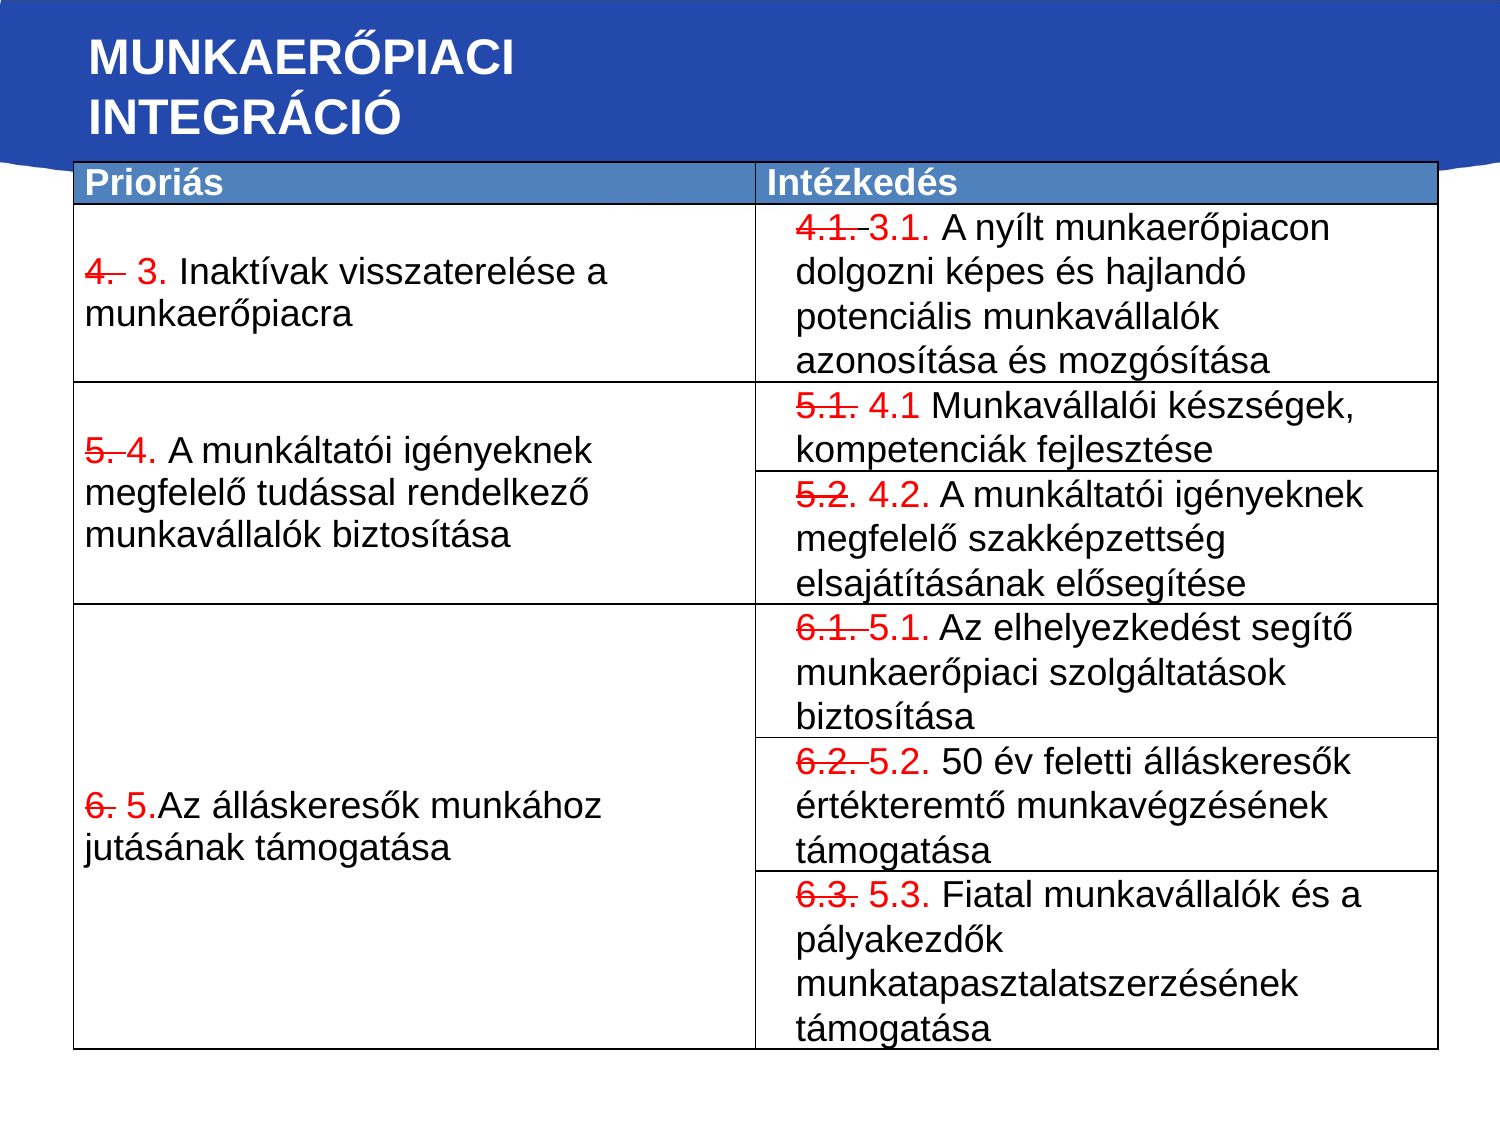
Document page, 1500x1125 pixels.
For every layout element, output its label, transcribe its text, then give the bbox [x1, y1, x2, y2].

table_cell 5.1. 4.1 Munkavállalói készségek, kompetenciák fejlesztése [756, 383, 1437, 470]
table_cell 6.1. 5.1. Az elhelyezkedést segítő munkaerőpiaci szolgáltatások biztosítása [756, 605, 1437, 737]
table_cell 4. 3. Inaktívak visszaterelése a munkaerőpiacra [74, 205, 755, 381]
picture [0, 0, 1500, 1125]
table_header Prioriás [74, 163, 755, 203]
table_cell 4.1. 3.1. A nyílt munkaerőpiacon dolgozni képes és hajlandó potenciális munkavállalók azonosítása és mozgósítása [756, 205, 1437, 381]
table_cell 6.2. 5.2. 50 év feletti álláskeresők értékteremtő munkavégzésének támogatása [756, 738, 1437, 870]
table_cell 5. 4. A munkáltatói igényeknek megfelelő tudással rendelkező munkavállalók biztosítása [74, 383, 755, 603]
table_cell 6.3. 5.3. Fiatal munkavállalók és a pályakezdők munkatapasztalatszerzésének támogatása [756, 872, 1437, 1048]
table_cell 5.2. 4.2. A munkáltatói igényeknek megfelelő szakképzettség elsajátításának elősegítése [756, 472, 1437, 603]
table_cell 6. 5.Az álláskeresők munkához jutásának támogatása [74, 605, 755, 1048]
table_header Intézkedés [756, 163, 1437, 203]
title Munkaerőpiaci integráció [73, 7, 845, 161]
